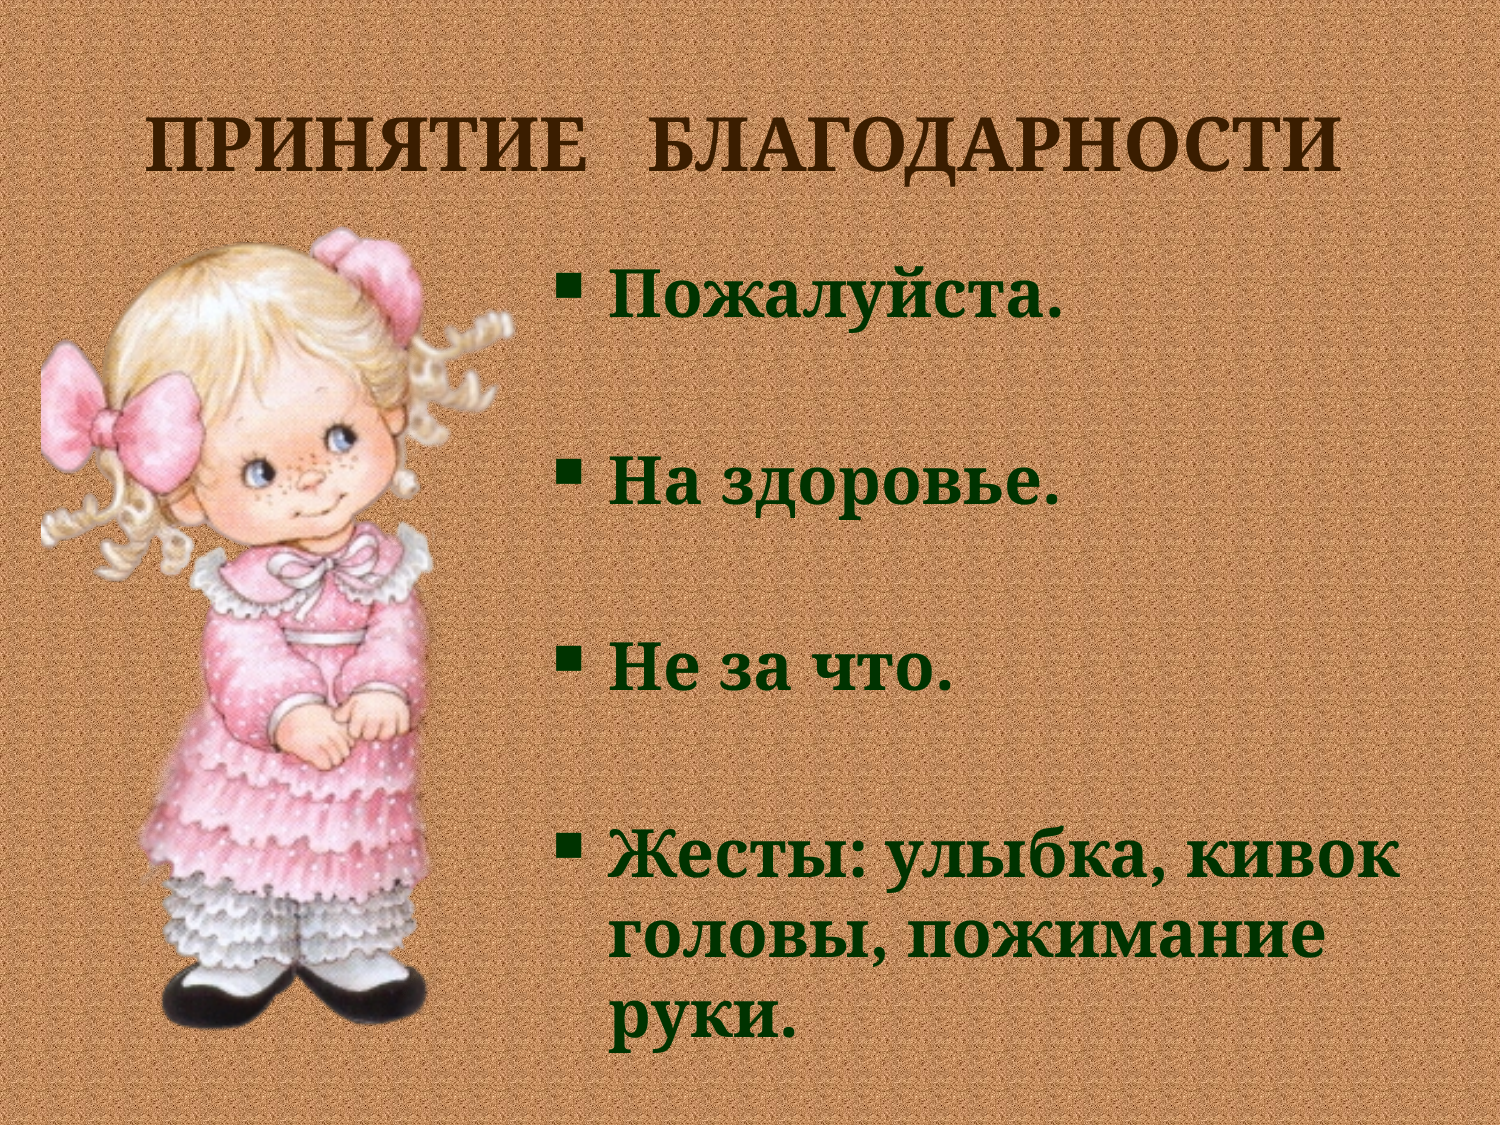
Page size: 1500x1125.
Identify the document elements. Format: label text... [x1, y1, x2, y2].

list Пожалуйста. На здоровье. Не за что. Жесты: улыбка, кивок головы, пожимание руки. [538, 243, 1500, 1078]
picture [0, 0, 1500, 1125]
title ПРИНЯТИЕ БЛАГОДАРНОСТИ [29, 62, 1460, 221]
